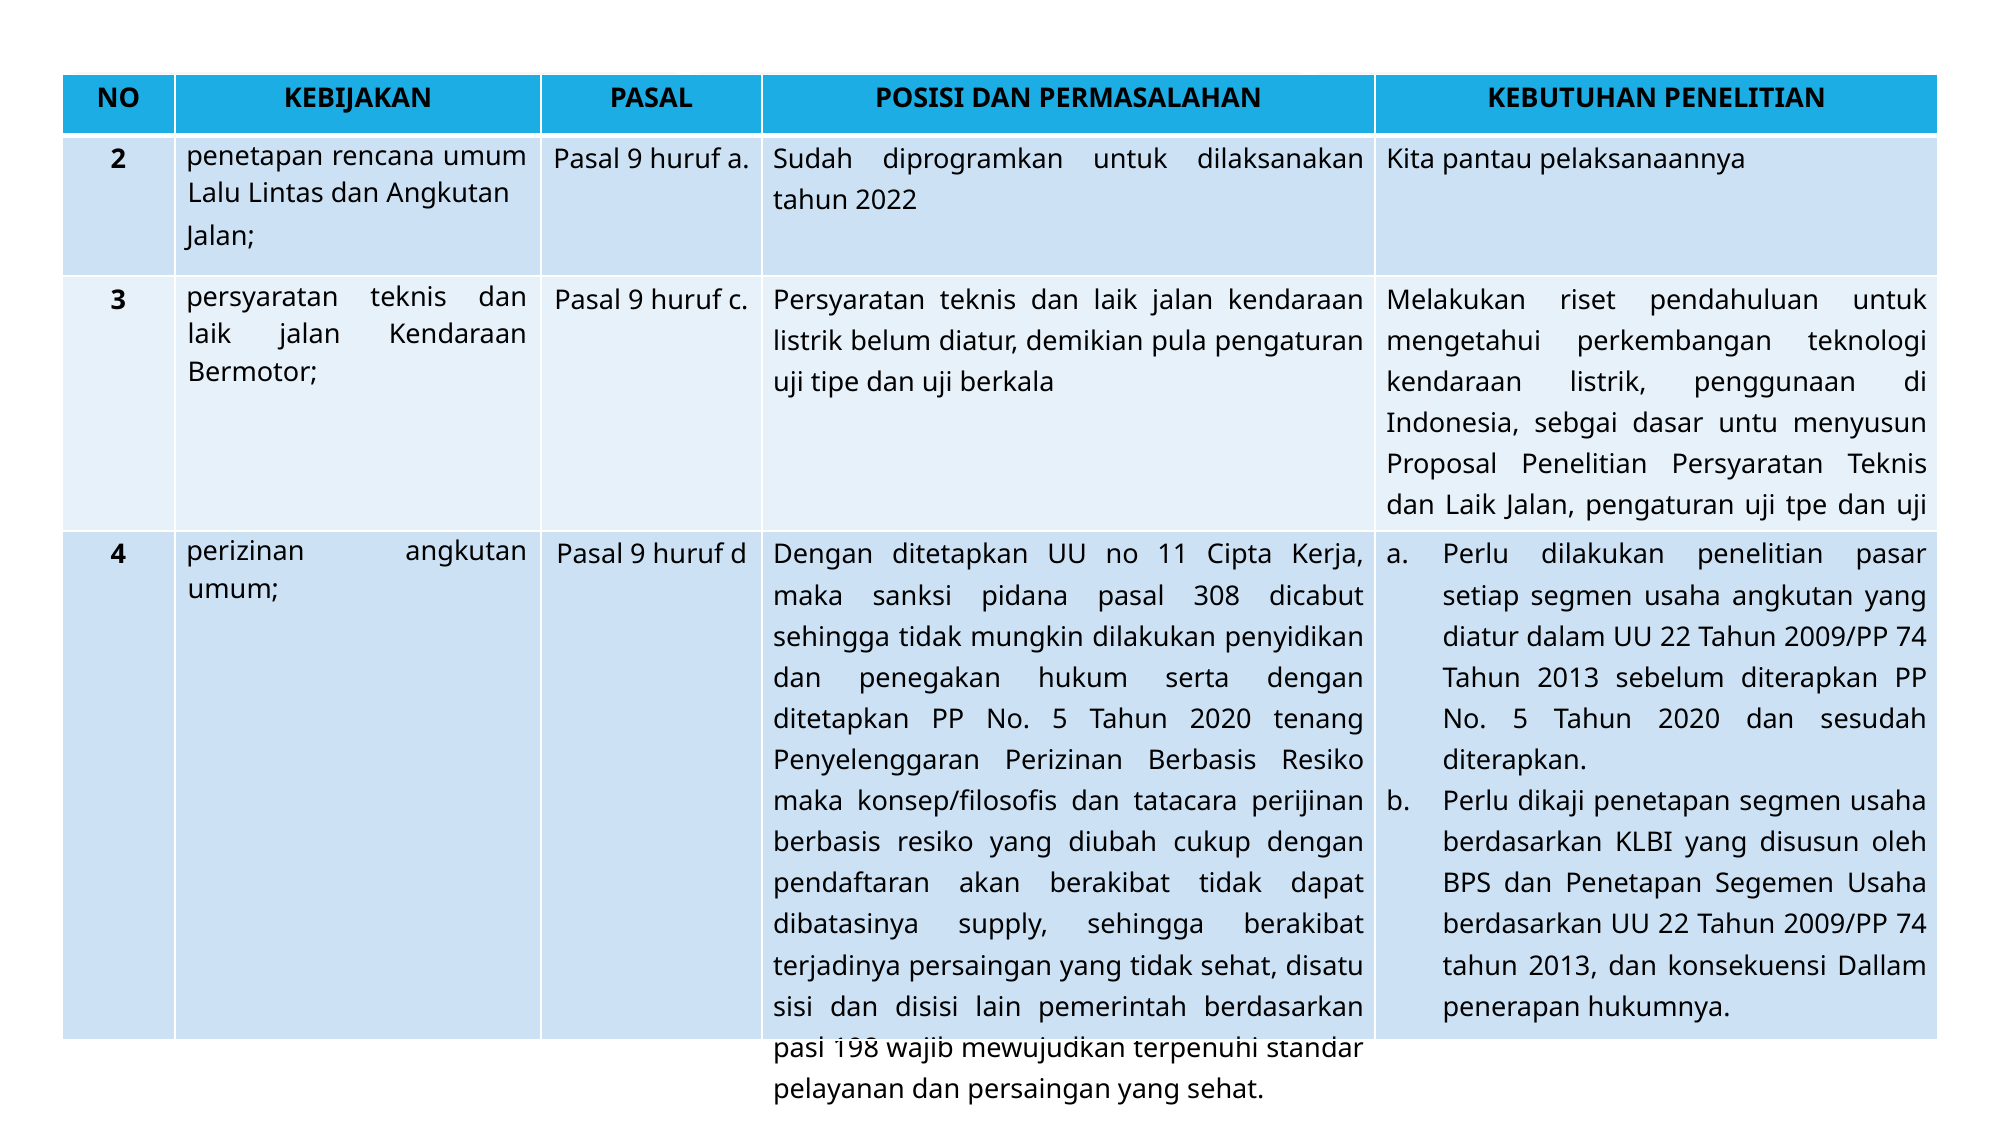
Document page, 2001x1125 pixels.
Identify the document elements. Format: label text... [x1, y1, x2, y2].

table_cell Dengan ditetapkan UU no 11 Cipta Kerja, maka sanksi pidana pasal 308 dicabut sehingga tidak mungkin dilakukan penyidikan dan penegakan hukum serta dengan ditetapkan PP No. 5 Tahun 2020 tenang Penyelenggaran Perizinan Berbasis Resiko maka konsep/filosofis dan tatacara perijinan berbasis resiko yang diubah cukup dengan pendaftaran akan berakibat tidak dapat dibatasinya supply, sehingga berakibat terjadinya persaingan yang tidak sehat, disatu sisi dan disisi lain pemerintah berdasarkan pasl 198 wajib mewujudkan terpenuhi standar pelayanan dan persaingan yang sehat. [763, 532, 1374, 1039]
table_cell Pasal 9 huruf a. [542, 138, 761, 275]
table_cell 3 [63, 277, 174, 530]
table_cell penetapan rencana umum Lalu Lintas dan Angkutan Jalan; [176, 138, 540, 275]
table_cell Pasal 9 huruf c. [542, 277, 761, 530]
table_header NO [63, 75, 174, 133]
table_header PASAL [542, 75, 761, 133]
table_header POSISI DAN PERMASALAHAN [763, 75, 1374, 133]
table_cell perizinan angkutan umum; [176, 532, 540, 1039]
table_cell Melakukan riset pendahuluan untuk mengetahui perkembangan teknologi kendaraan listrik, penggunaan di Indonesia, sebgai dasar untu menyusun Proposal Penelitian Persyaratan Teknis dan Laik Jalan, pengaturan uji tpe dan uji berkala.i [1376, 277, 1937, 530]
table_header KEBUTUHAN PENELITIAN [1376, 75, 1937, 133]
table_cell Sudah diprogramkan untuk dilaksanakan tahun 2022 [763, 138, 1374, 275]
table_cell Pasal 9 huruf d [542, 532, 761, 1039]
table_cell Persyaratan teknis dan laik jalan kendaraan listrik belum diatur, demikian pula pengaturan uji tipe dan uji berkala [763, 277, 1374, 530]
table_cell 2 [63, 138, 174, 275]
table_cell Kita pantau pelaksanaannya [1376, 138, 1937, 275]
table_cell persyaratan teknis dan laik jalan Kendaraan Bermotor; [176, 277, 540, 530]
table_cell 4 [63, 532, 174, 1039]
table_cell Perlu dilakukan penelitian pasar setiap segmen usaha angkutan yang diatur dalam UU 22 Tahun 2009/PP 74 Tahun 2013 sebelum diterapkan PP No. 5 Tahun 2020 dan sesudah diterapkan. Perlu dikaji penetapan segmen usaha berdasarkan KLBI yang disusun oleh BPS dan Penetapan Segemen Usaha berdasarkan UU 22 Tahun 2009/PP 74 tahun 2013, dan konsekuensi Dallam penerapan hukumnya. [1376, 532, 1937, 1039]
table_header KEBIJAKAN [176, 75, 540, 133]
